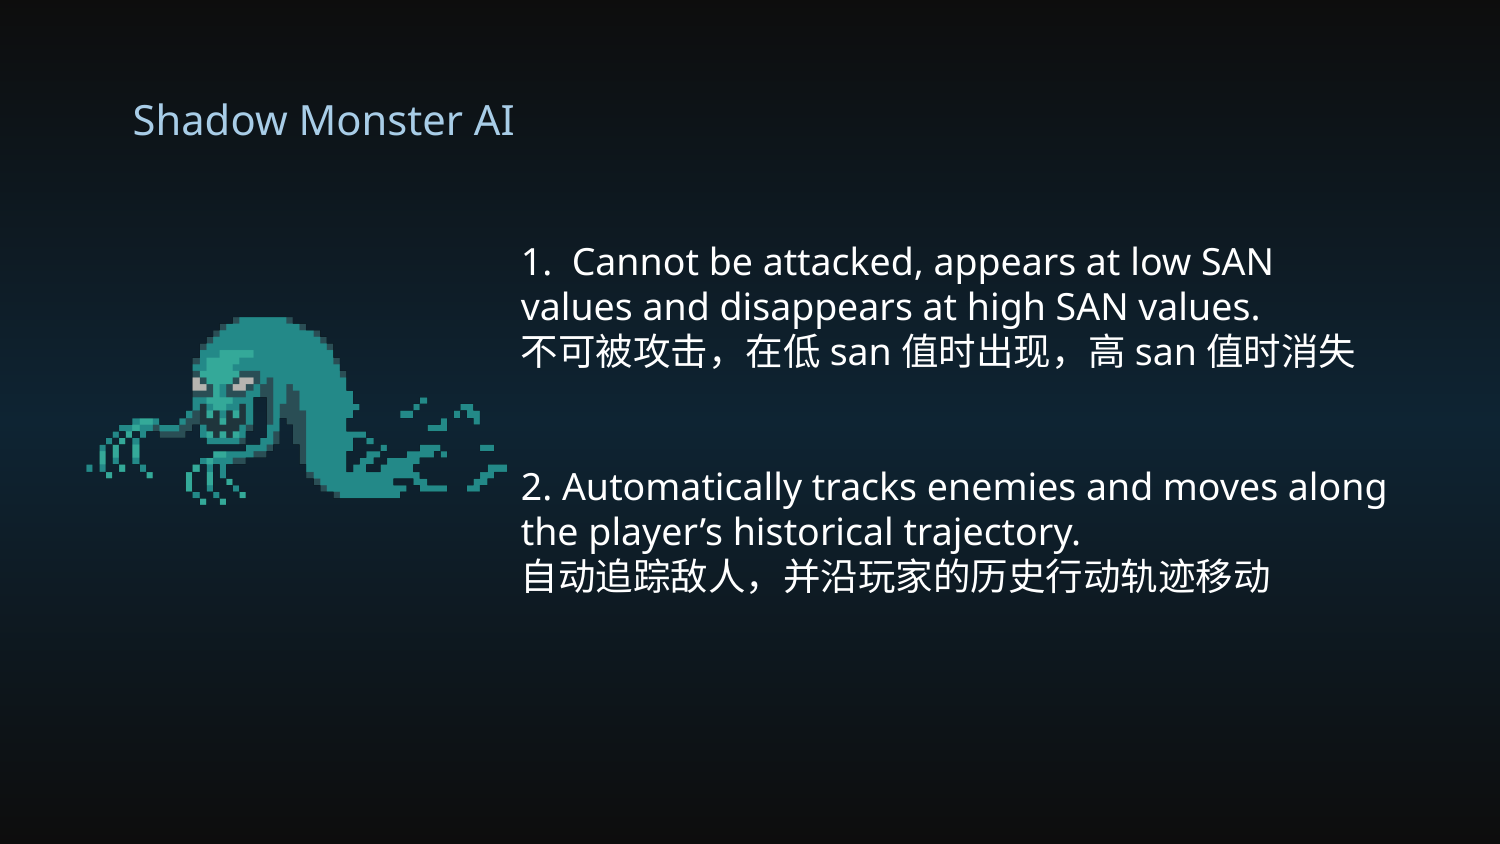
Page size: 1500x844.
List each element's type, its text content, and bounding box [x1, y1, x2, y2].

title Shadow Monster AI [117, 91, 1383, 146]
picture [72, 283, 539, 527]
text_box 1. Cannot be attacked, appears at low SAN values and disappears at high SAN values. 不可被攻击，在低san值时出现，高san值时消失 2. Automatically tracks enemies and moves along the player’s historical trajectory. 自动追踪敌人，并沿玩家的历史行动轨迹移动 [505, 230, 1406, 614]
